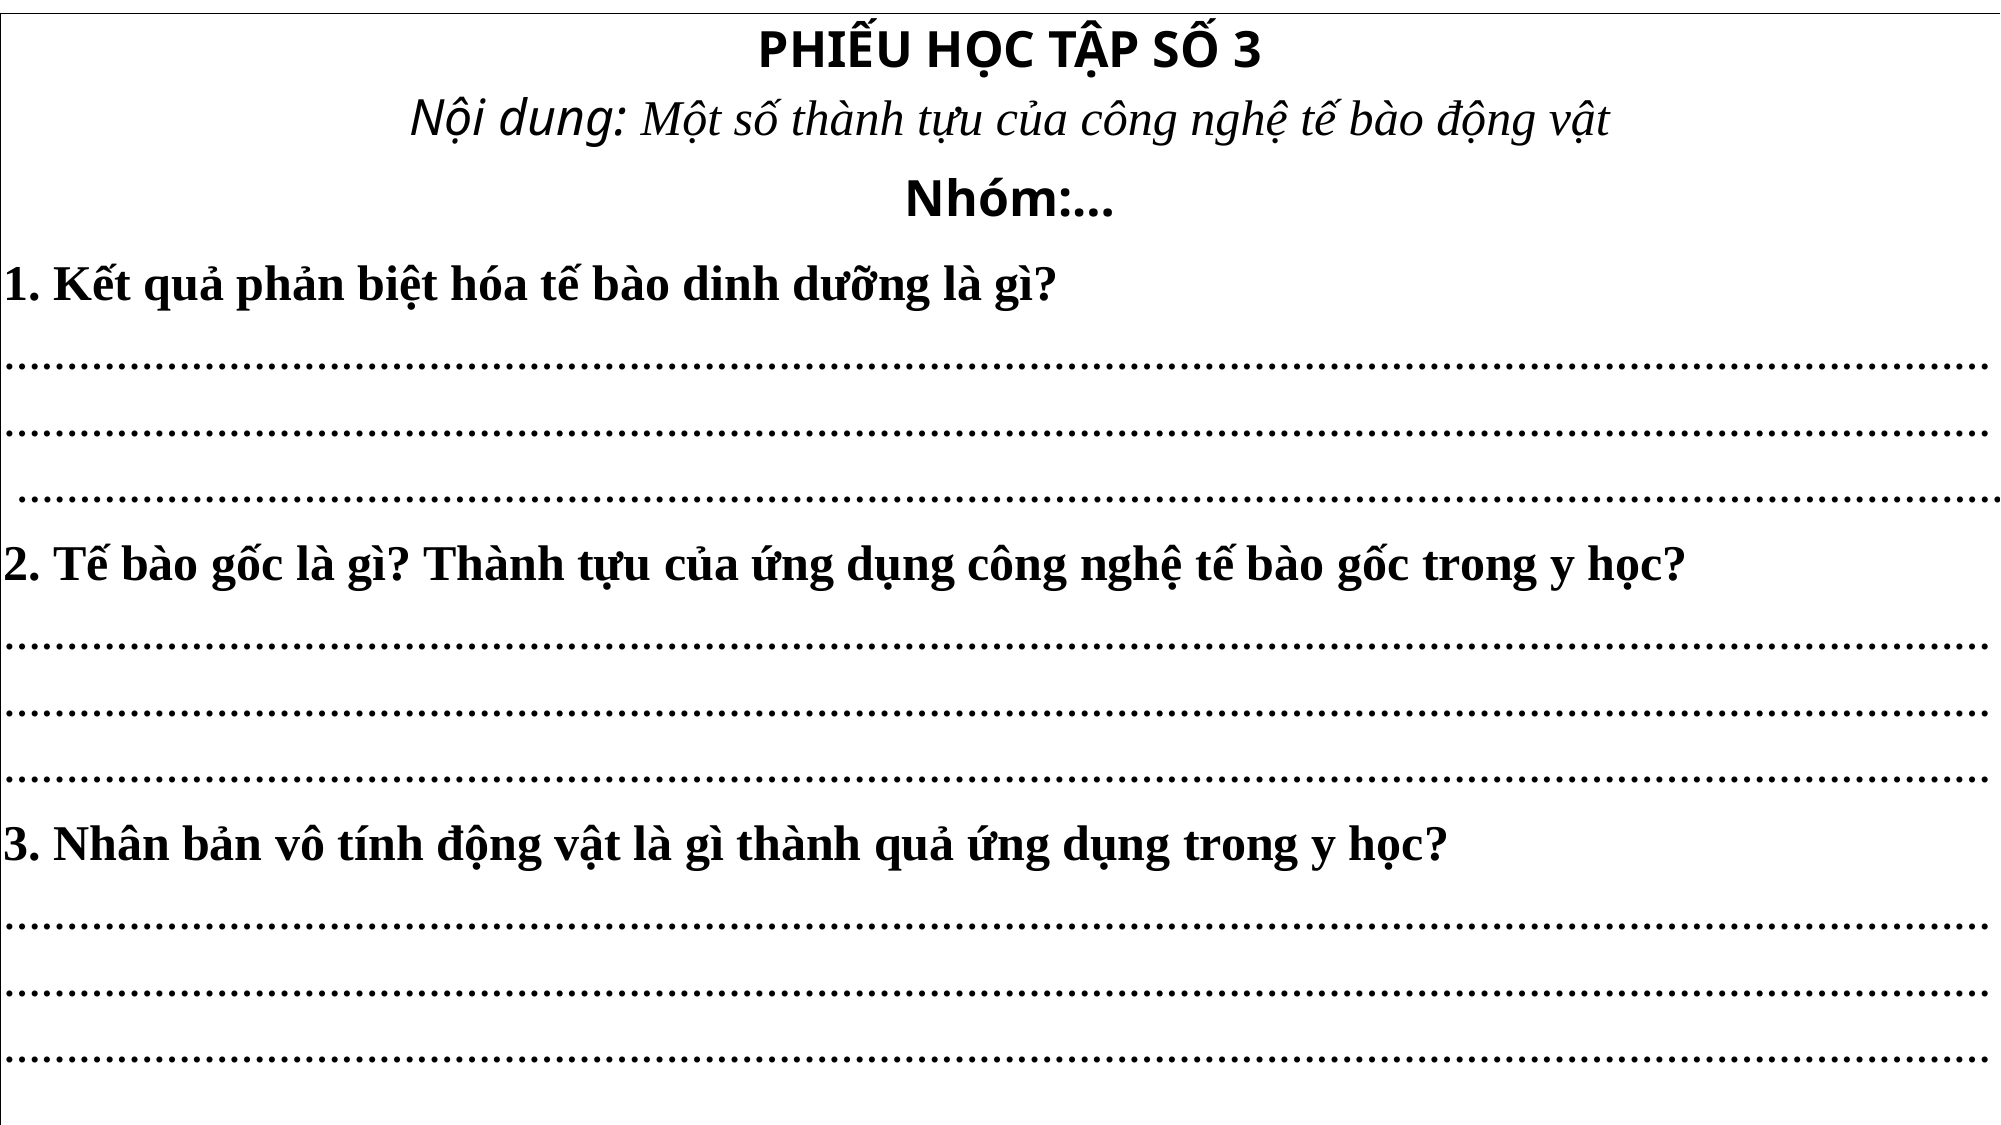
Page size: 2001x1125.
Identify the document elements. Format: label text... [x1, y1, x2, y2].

table_header PHIẾU HỌC TẬP SỐ 3 Nội dung: Một số thành tựu của công nghệ tế bào động vật Nhóm:… 1. Kết quả phản biệt hóa tế bào dinh dưỡng là gì? …………………………………………………………………………………………………………………………………………… …………………………………………………………………………………………………………………………………………… …………………………………………………………………………………………………………………………………………… 2. Tế bào gốc là gì? Thành tựu của ứng dụng công nghệ tế bào gốc trong y học? …………………………………………………………………………………………………………………………………………… …………………………………………………………………………………………………………………………………………… …………………………………………………………………………………………………………………………………………… 3. Nhân bản vô tính động vật là gì thành quả ứng dụng trong y học? …………………………………………………………………………………………………………………………………………… …………………………………………………………………………………………………………………………………………… …………………………………………………………………………………………………………………………………………… [1, 14, 2000, 1125]
